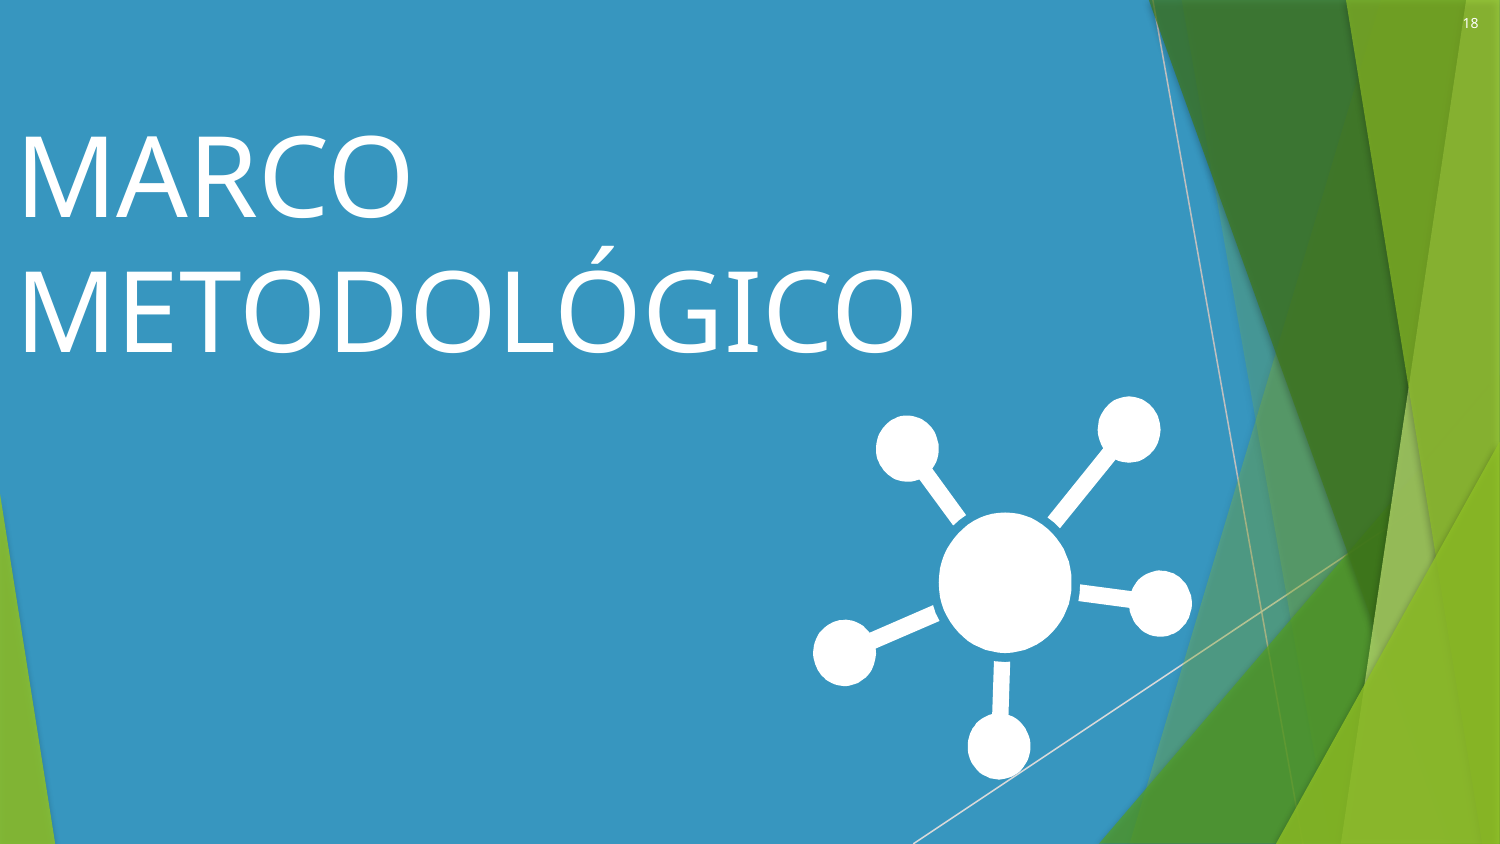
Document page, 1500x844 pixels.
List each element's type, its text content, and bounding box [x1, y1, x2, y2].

slide_number 18 [1403, 0, 1494, 65]
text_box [812, 395, 1193, 781]
title MARCO METODOLÓGICO [0, 97, 1138, 562]
